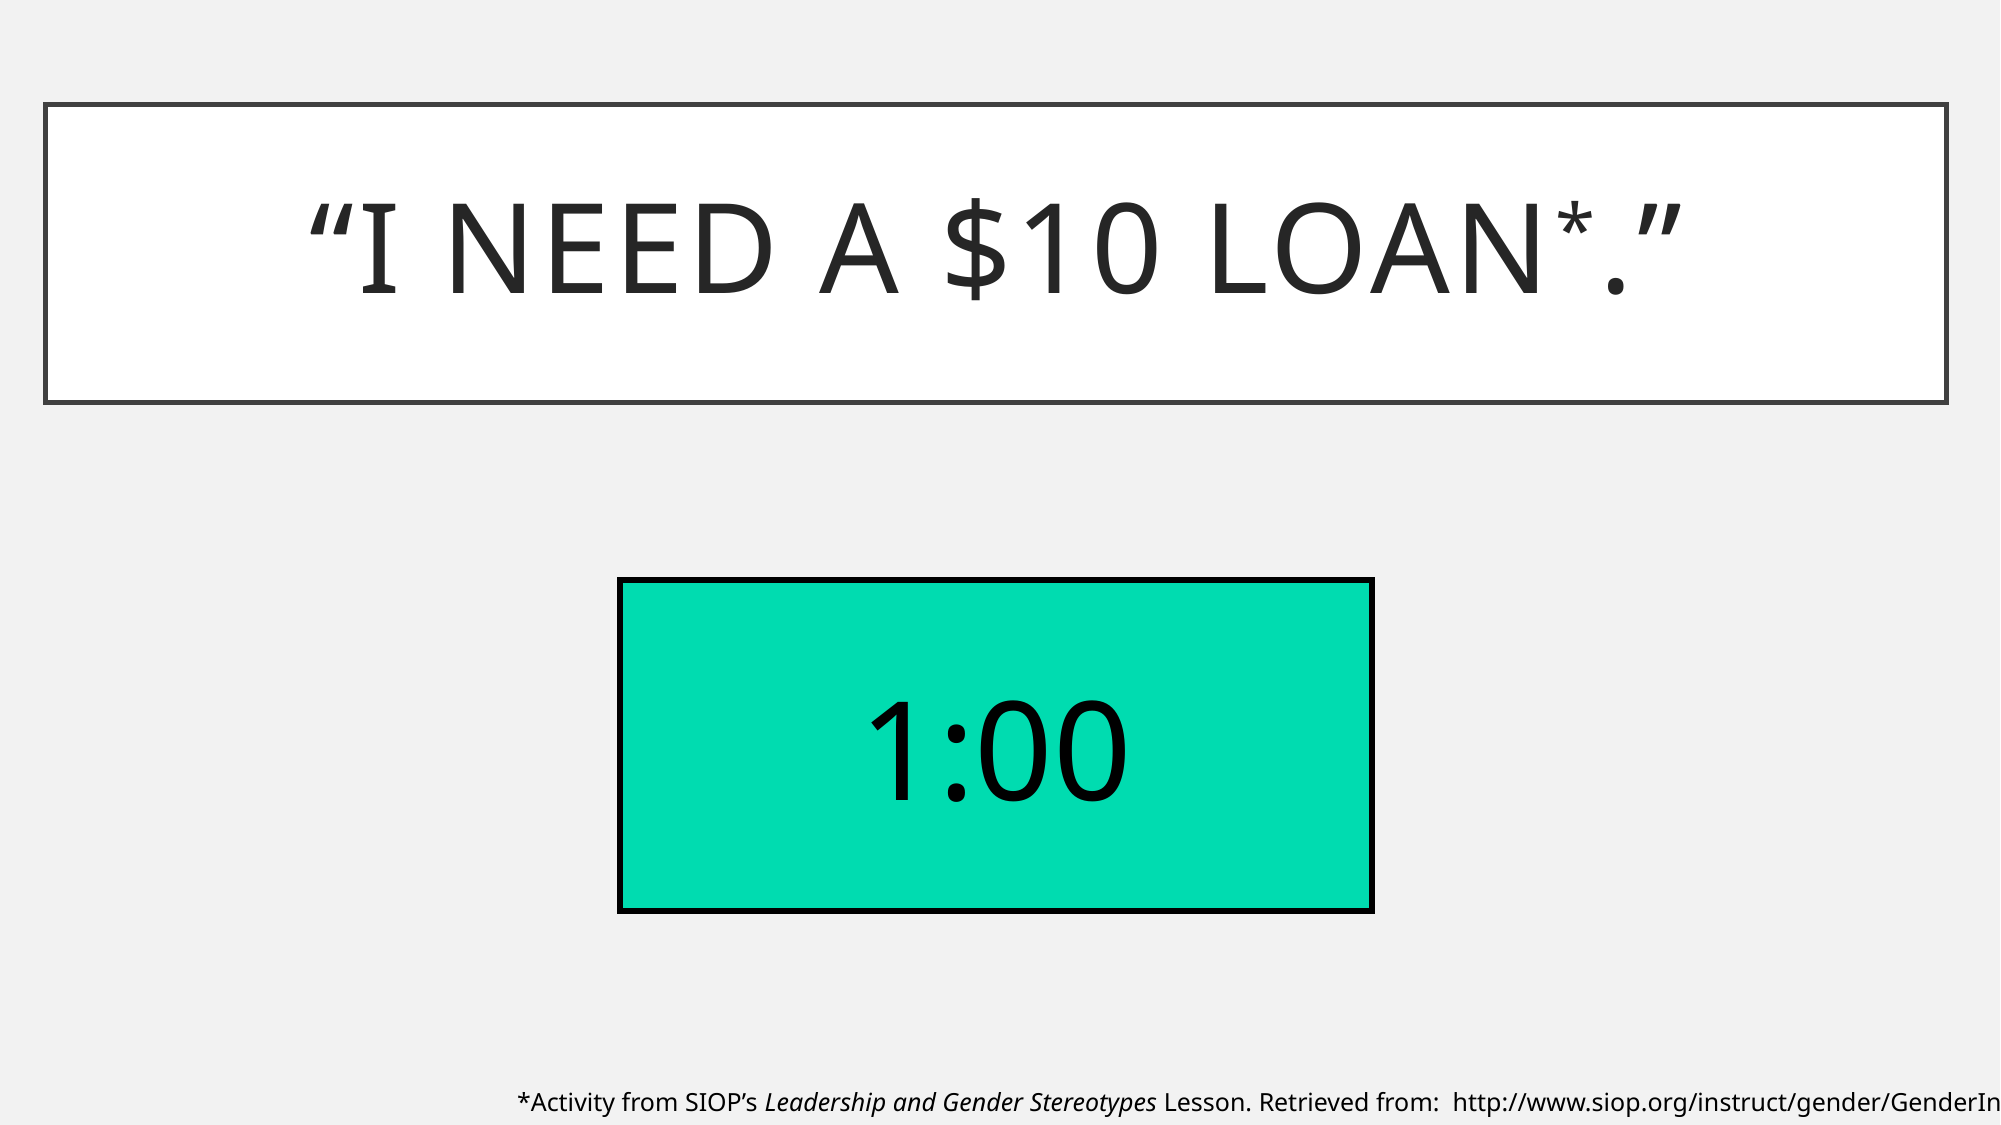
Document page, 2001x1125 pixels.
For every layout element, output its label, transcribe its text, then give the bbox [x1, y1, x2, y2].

text_box 1:00 [620, 579, 1372, 911]
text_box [955, 714, 1037, 796]
title “I Need a $10 Loan*.” [43, 102, 1949, 405]
text_box *Activity from SIOP’s Leadership and Gender Stereotypes Lesson. Retrieved from: http://www.siop.org/instruct/gender/GenderIntro.aspx [502, 1079, 2000, 1125]
